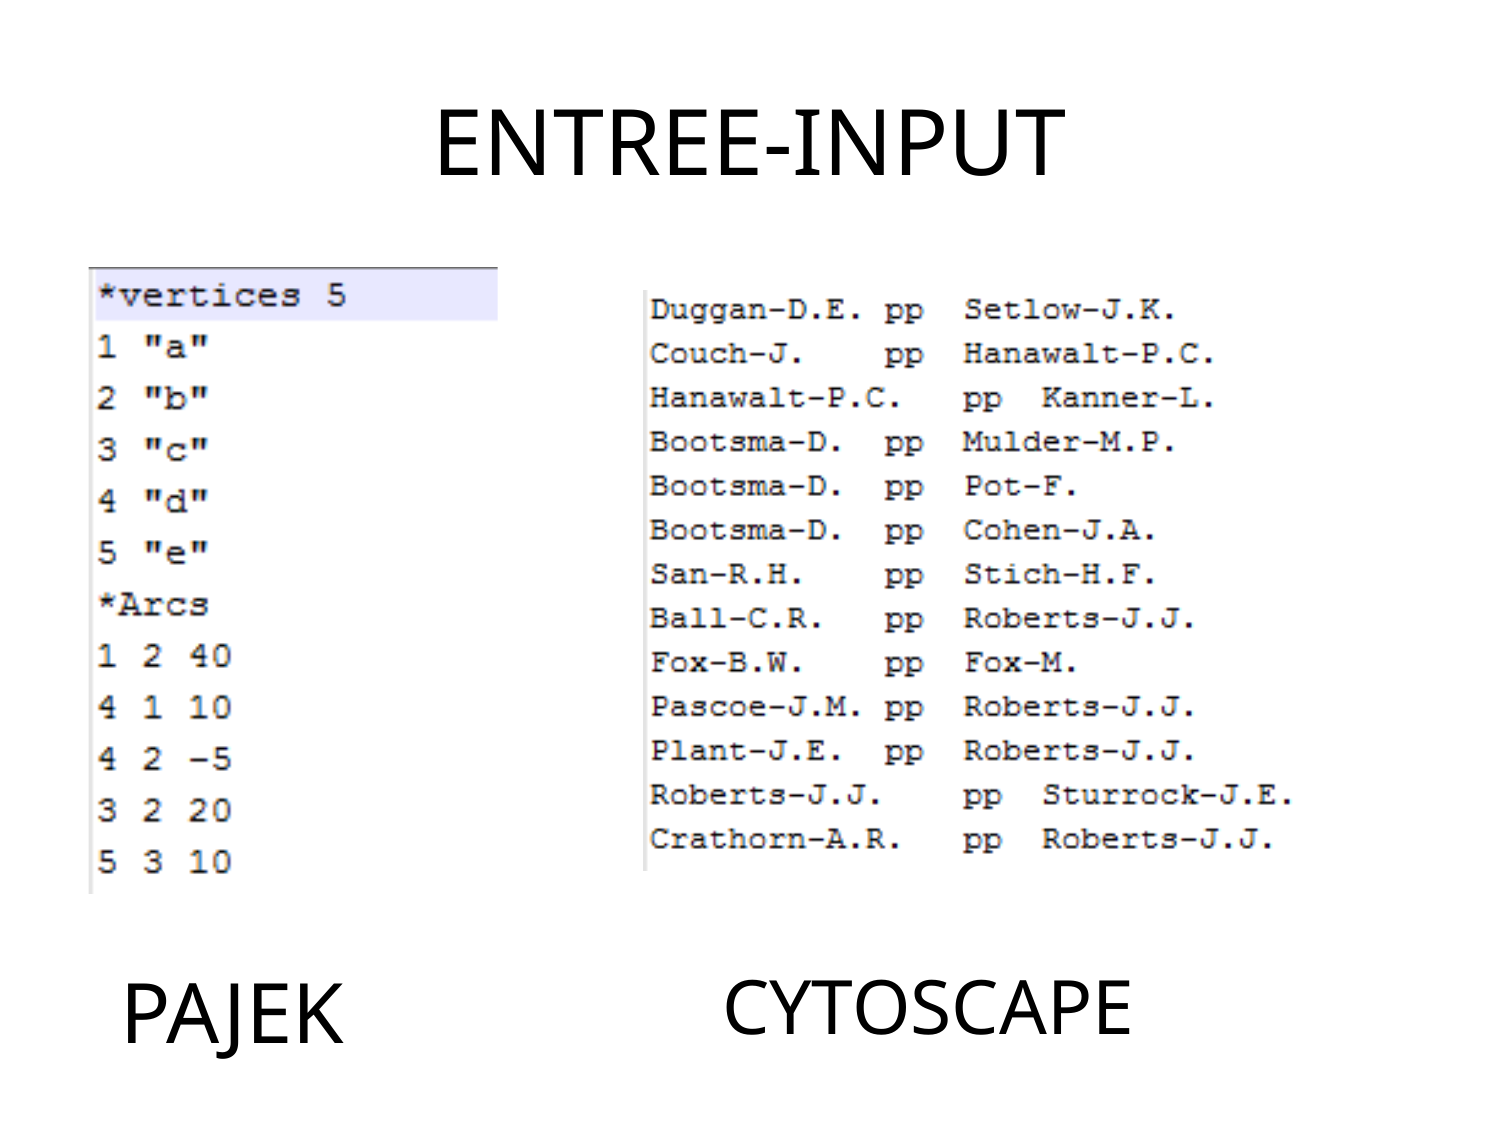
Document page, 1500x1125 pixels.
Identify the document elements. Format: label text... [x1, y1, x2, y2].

picture [88, 266, 498, 894]
picture [643, 290, 1318, 872]
title ENTREE-INPUT [75, 45, 1425, 233]
text_box PAJEK [105, 952, 360, 1068]
text_box CYTOSCAPE [707, 952, 1150, 1057]
